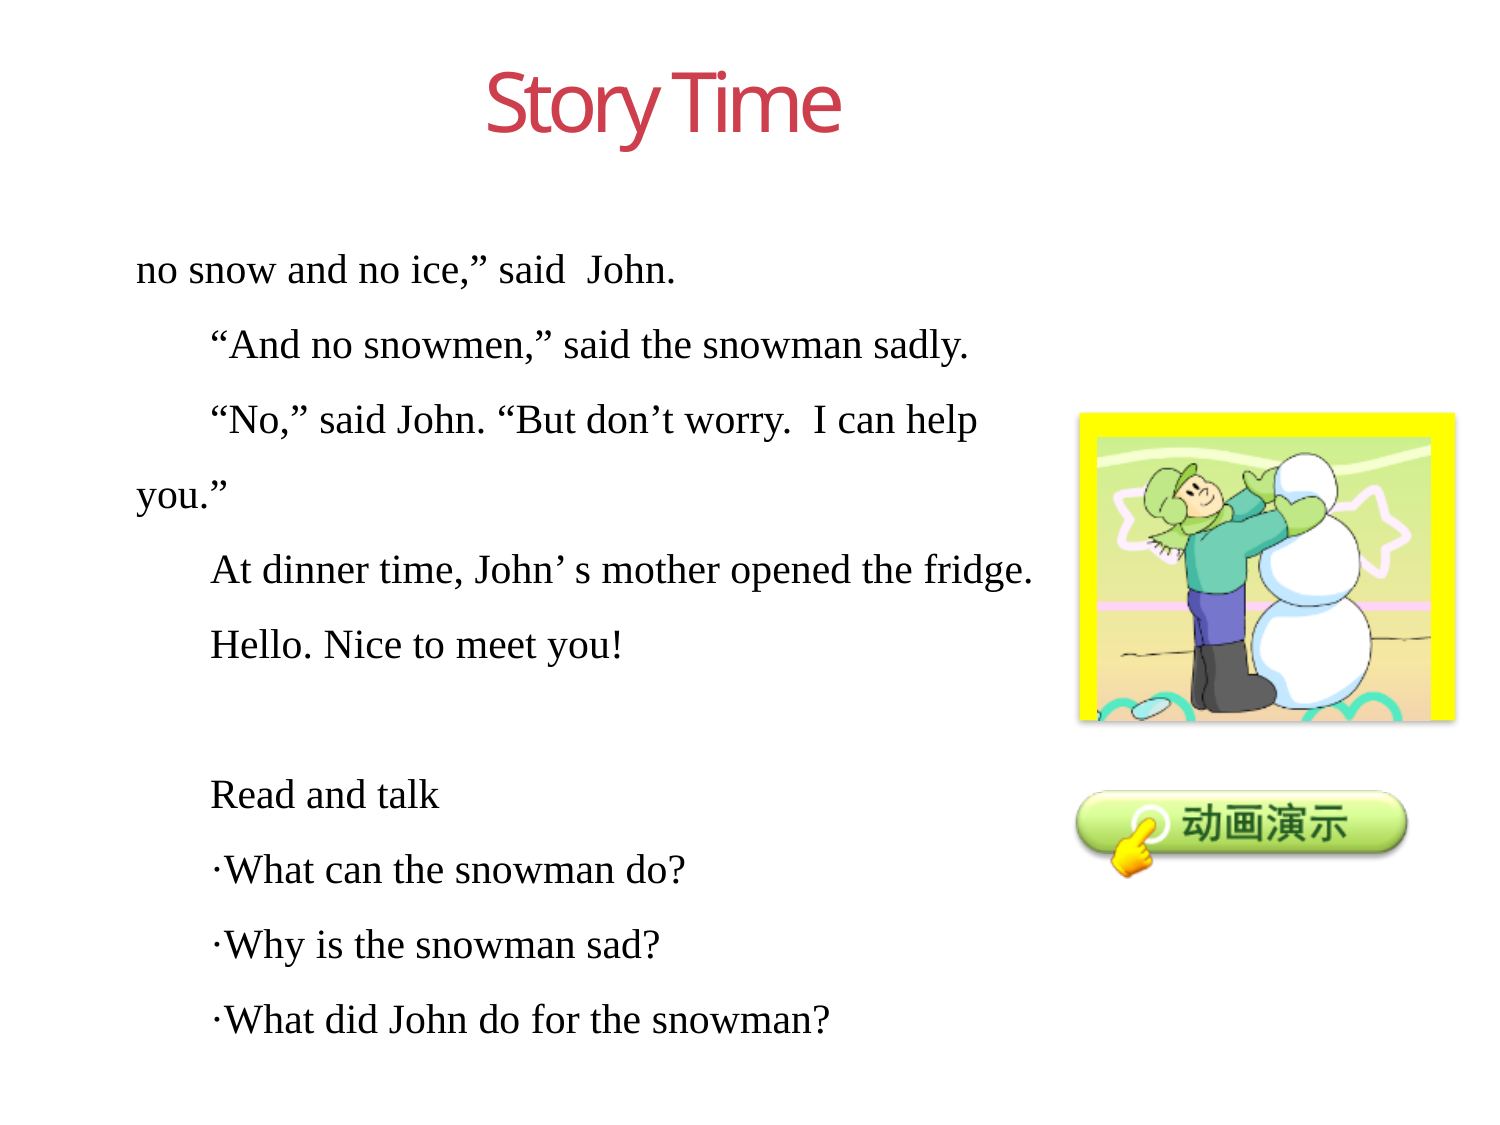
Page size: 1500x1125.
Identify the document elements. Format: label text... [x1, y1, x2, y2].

text_box no snow and no ice,” said John. “And no snowmen,” said the snowman sadly. “No,” said John. “But don’t worry. I can help you.” At dinner time, John’ s mother opened the fridge. Hello. Nice to meet you! Read and talk ·What can the snowman do? ·Why is the snowman sad? ·What did John do for the snowman? [121, 209, 1080, 1049]
text_box [1079, 412, 1456, 721]
picture [1067, 779, 1415, 890]
text_box Story Time [469, 41, 861, 157]
picture [1097, 436, 1431, 721]
